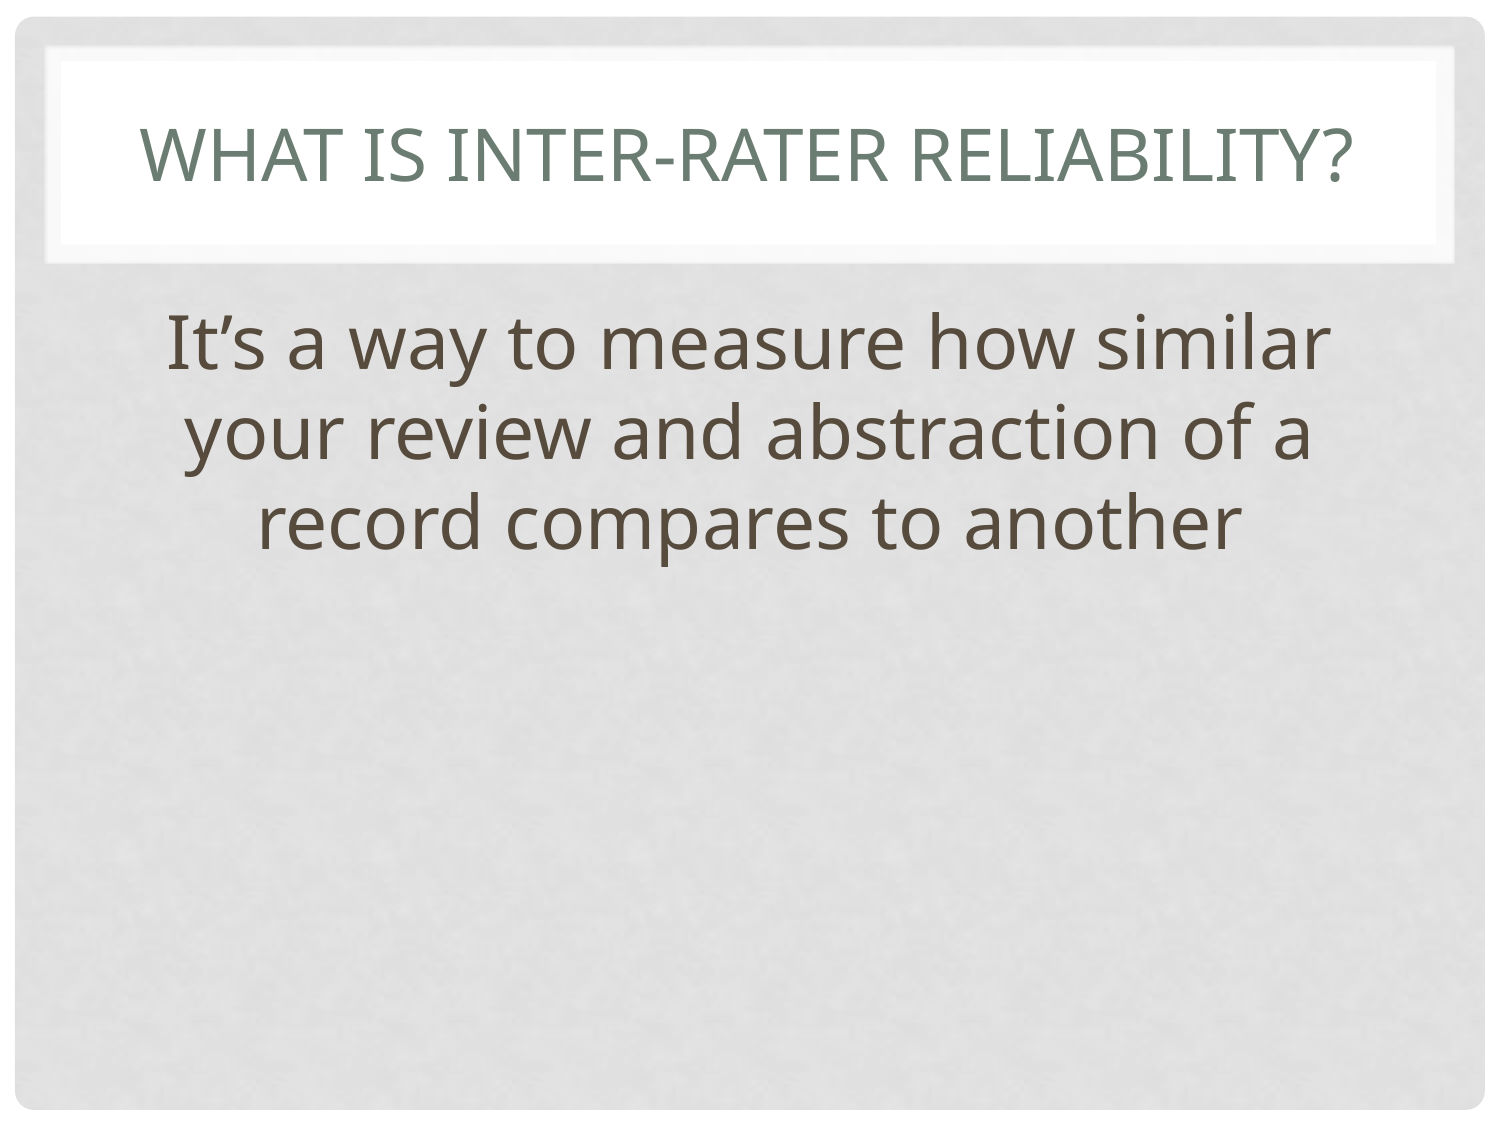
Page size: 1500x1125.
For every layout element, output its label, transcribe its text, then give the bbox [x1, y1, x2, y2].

list It’s a way to measure how similar your review and abstraction of a record compares to another [75, 287, 1425, 1005]
title What is inter-rater reliability? [69, 66, 1425, 238]
